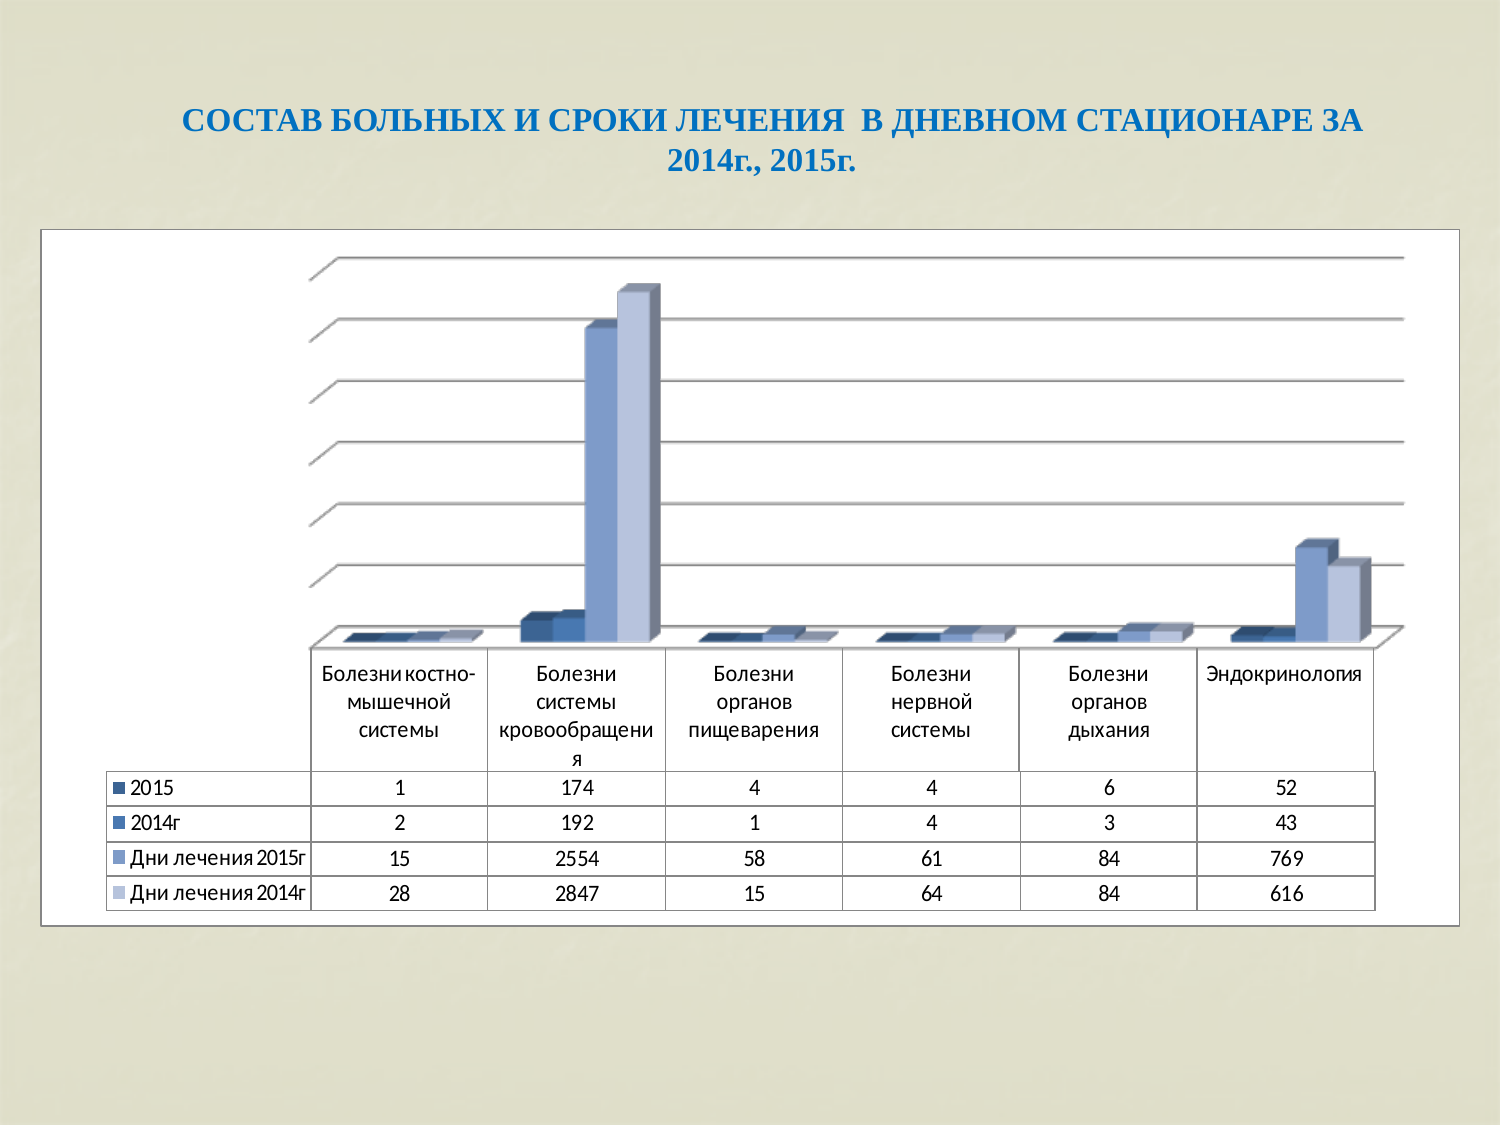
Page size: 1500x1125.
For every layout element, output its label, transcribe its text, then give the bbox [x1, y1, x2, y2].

text_box СОСТАВ БОЛЬНЫХ И СРОКИ ЛЕЧЕНИЯ В ДНЕВНОМ СТАЦИОНАРЕ ЗА 2014г., 2015г. [88, 91, 1436, 219]
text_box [32, 220, 1468, 936]
